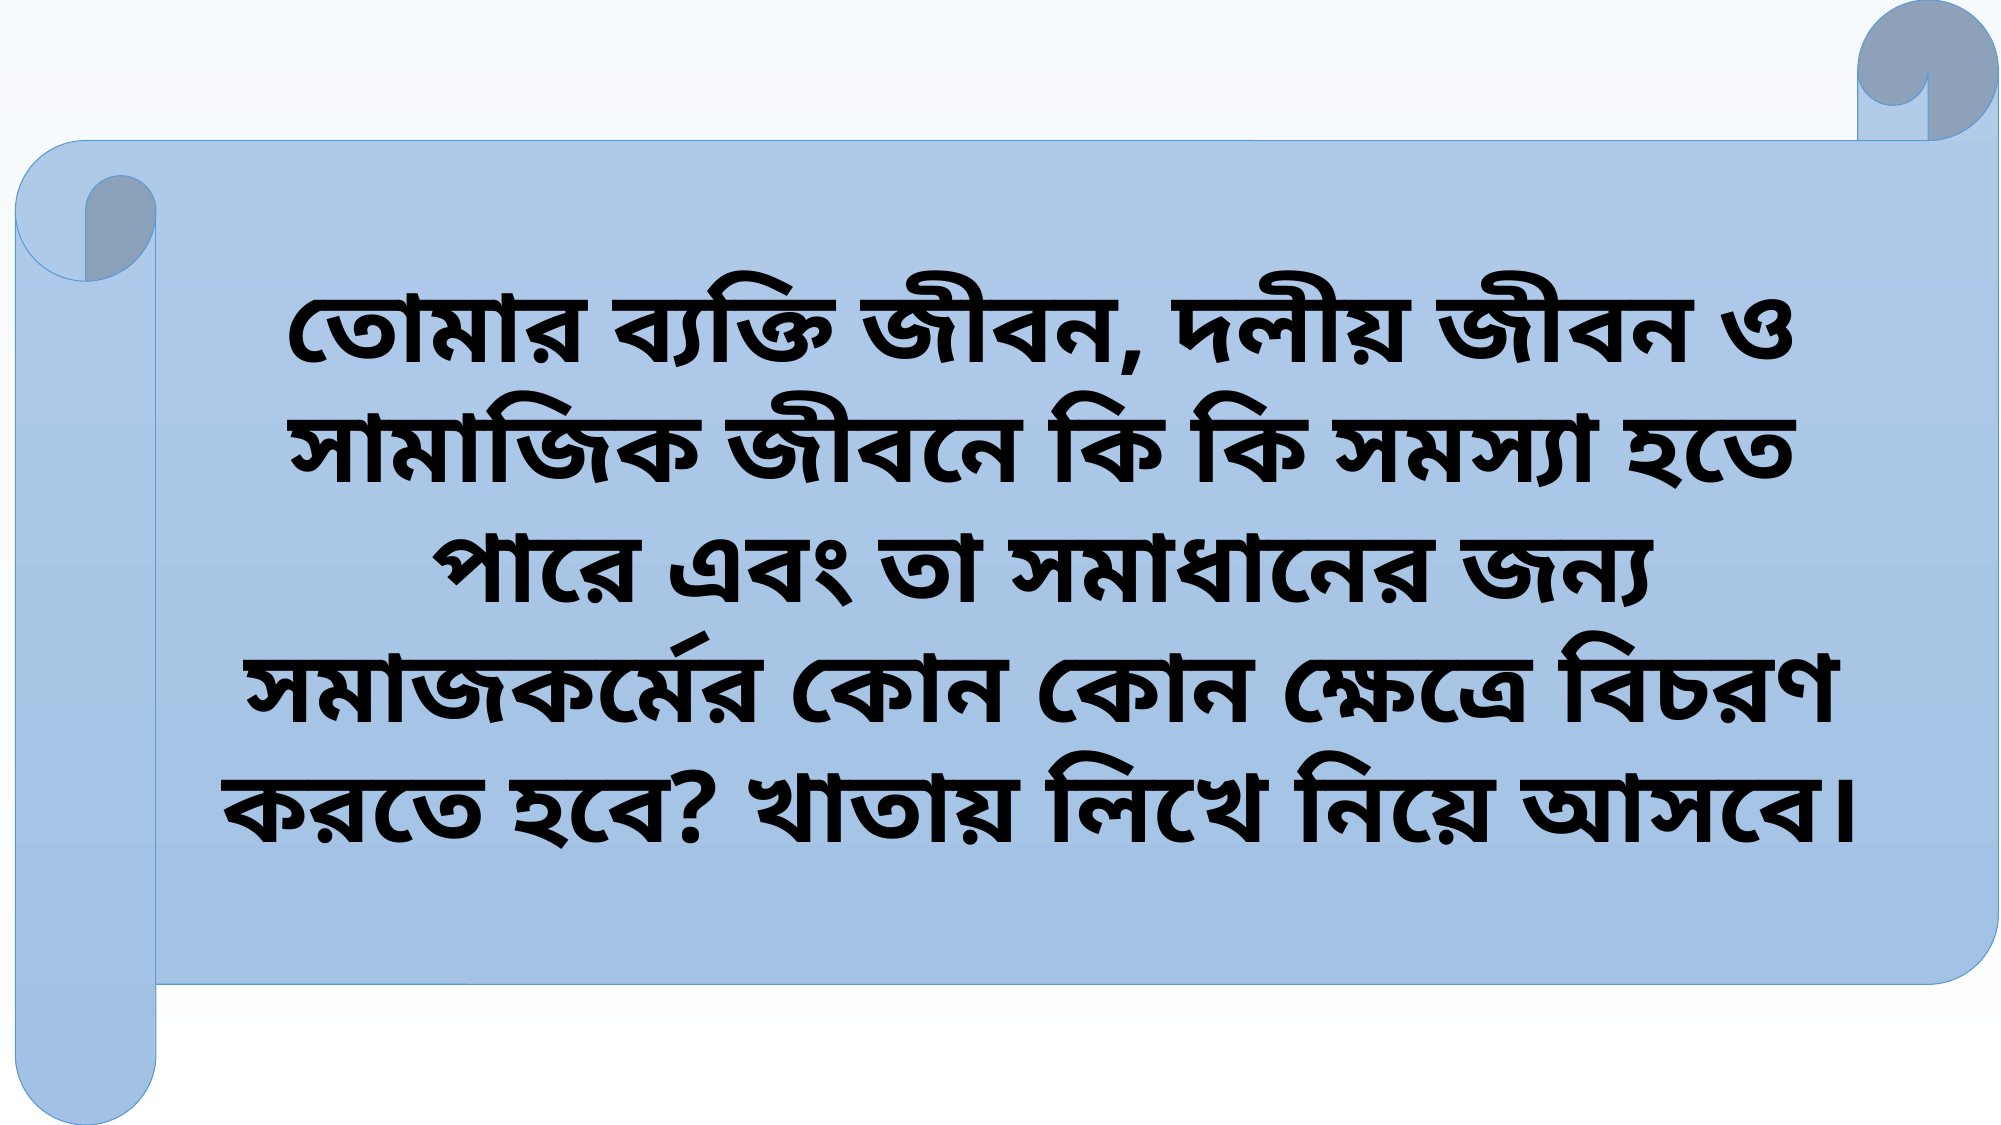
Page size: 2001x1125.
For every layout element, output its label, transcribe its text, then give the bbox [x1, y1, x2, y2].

text_box তোমার ব্যক্তি জীবন, দলীয় জীবন ও সামাজিক জীবনে কি কি সমস্যা হতে পারে এবং তা সমাধানের জন্য সমাজকর্মের কোন কোন ক্ষেত্রে বিচরণ করতে হবে? খাতায় লিখে নিয়ে আসবে। [14, 0, 1999, 1125]
